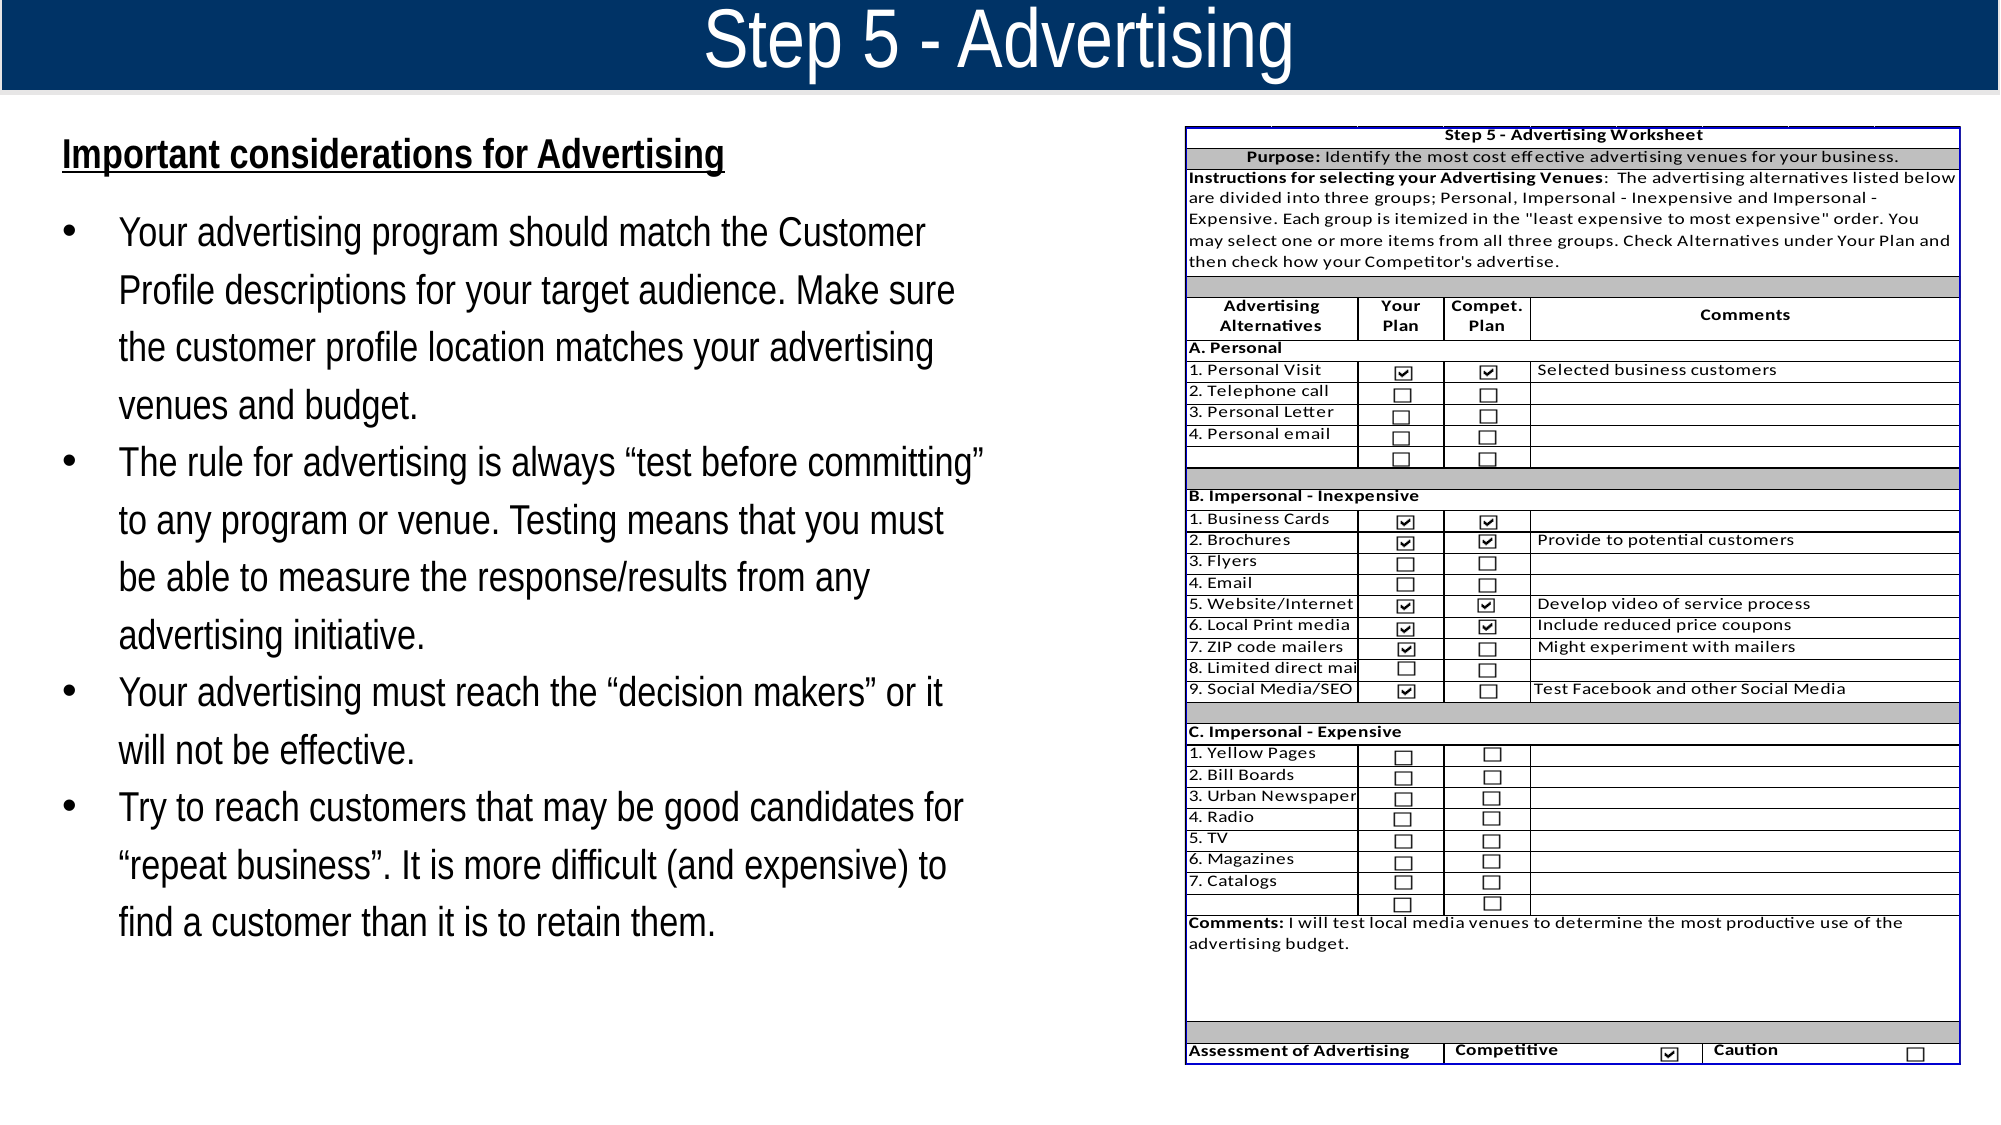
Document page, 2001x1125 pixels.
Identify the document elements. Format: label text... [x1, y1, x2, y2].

text_box Important considerations for Advertising Your advertising program should match the Customer Profile descriptions for your target audience. Make sure the customer profile location matches your advertising venues and budget. The rule for advertising is always “test before committing” to any program or venue. Testing means that you must be able to measure the response/results from any advertising initiative. Your advertising must reach the “decision makers” or it will not be effective. Try to reach customers that may be good candidates for “repeat business”. It is more difficult (and expensive) to find a customer than it is to retain them. [47, 111, 1000, 953]
text_box Step 5 - Advertising [0, 0, 2000, 93]
picture [1184, 126, 1962, 1065]
